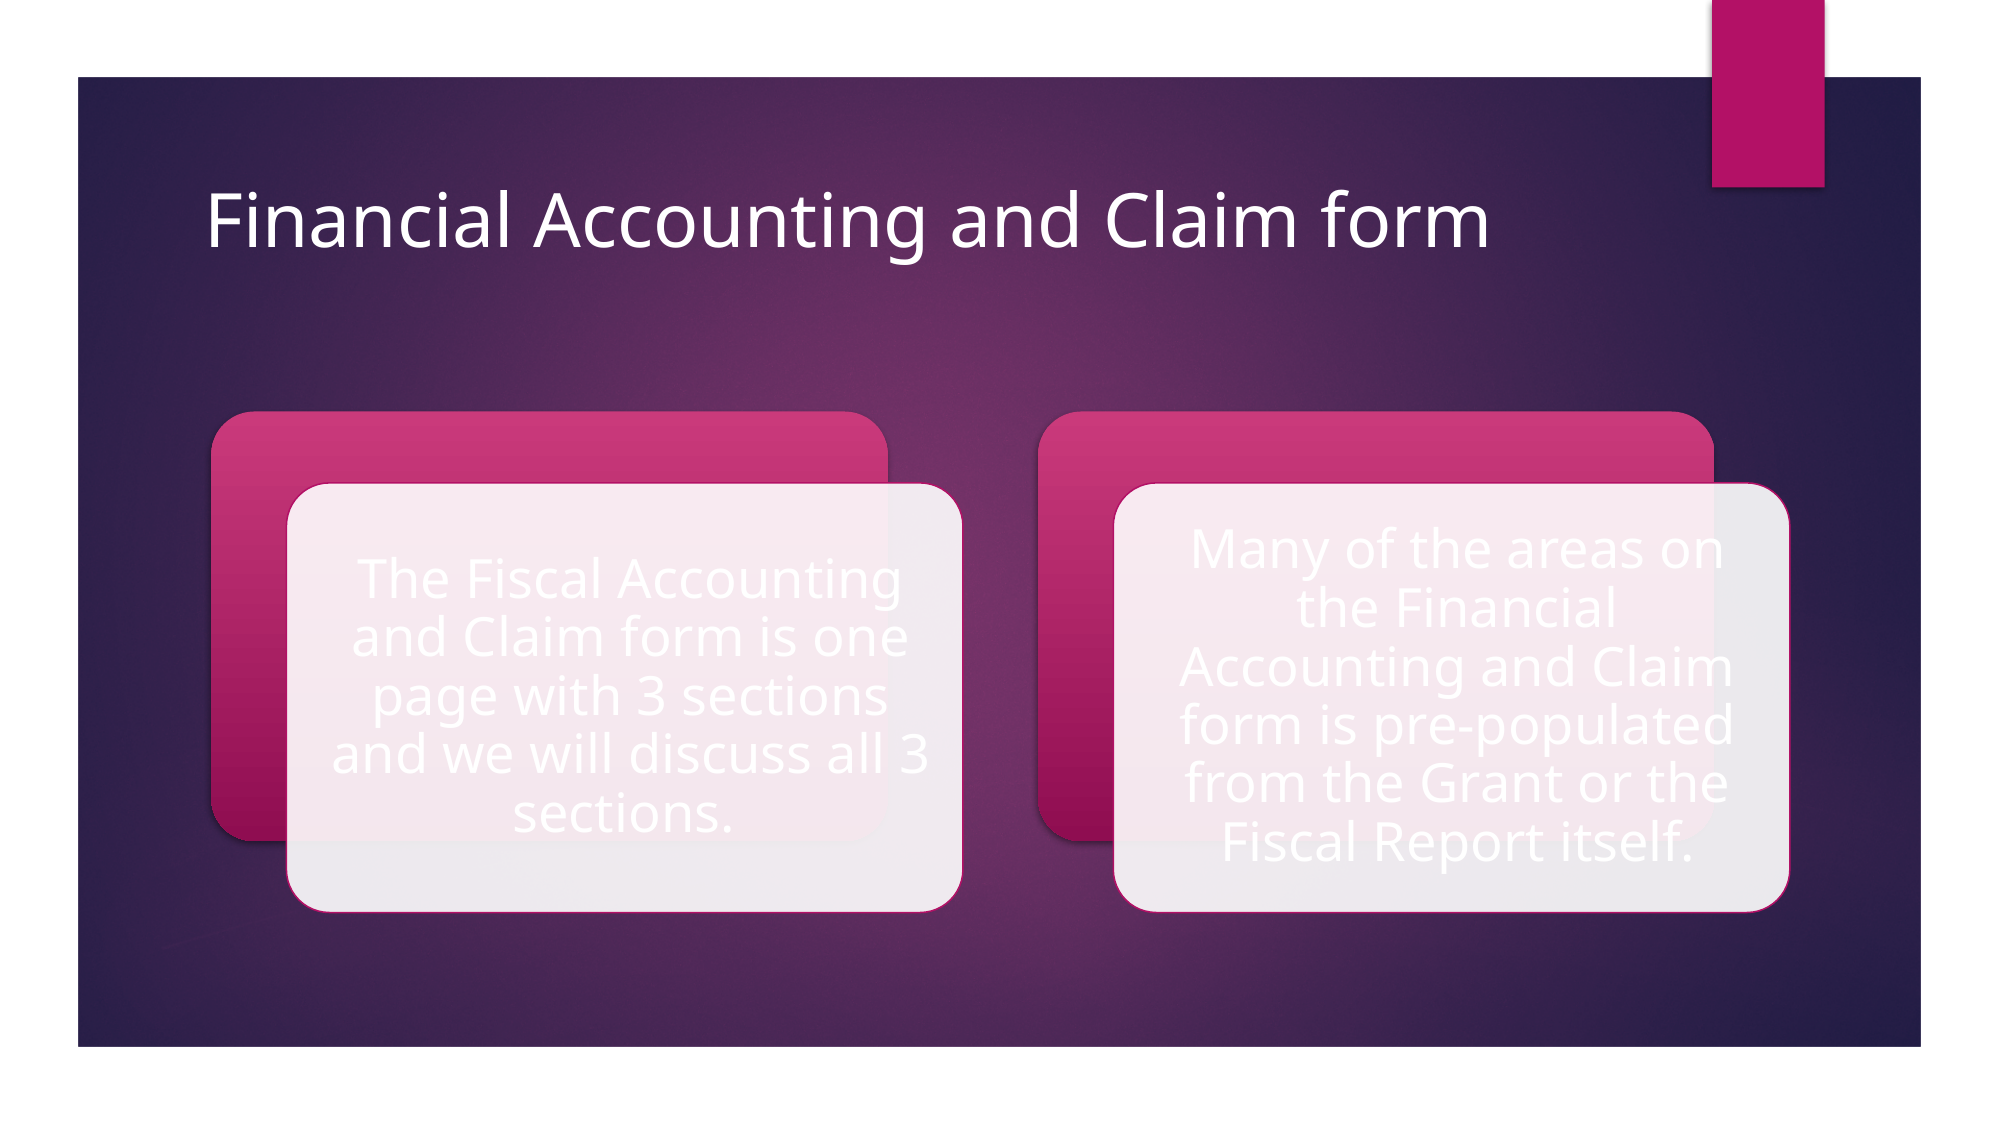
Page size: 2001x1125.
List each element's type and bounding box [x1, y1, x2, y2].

list [210, 380, 1791, 943]
text_box [0, 0, 2000, 1125]
